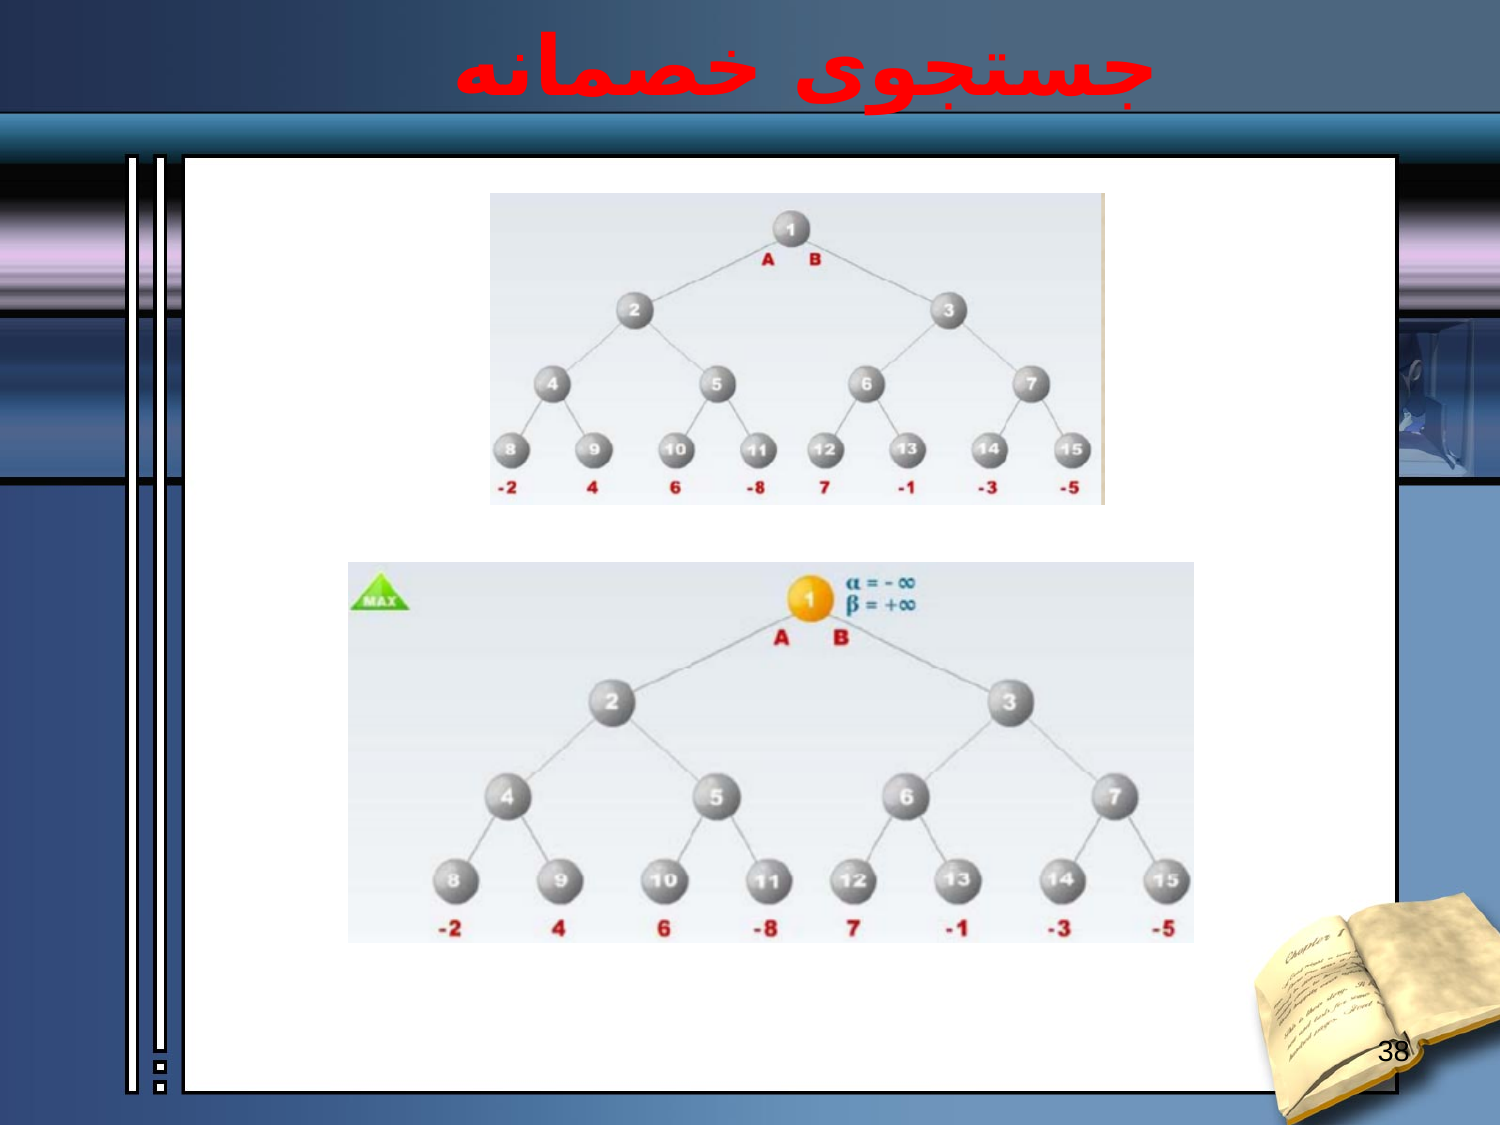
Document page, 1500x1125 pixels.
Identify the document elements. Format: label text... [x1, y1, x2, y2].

title جستجوی خصمانه [187, 0, 1426, 126]
picture [0, 0, 1500, 1125]
slide_number 38 [1074, 1024, 1426, 1103]
